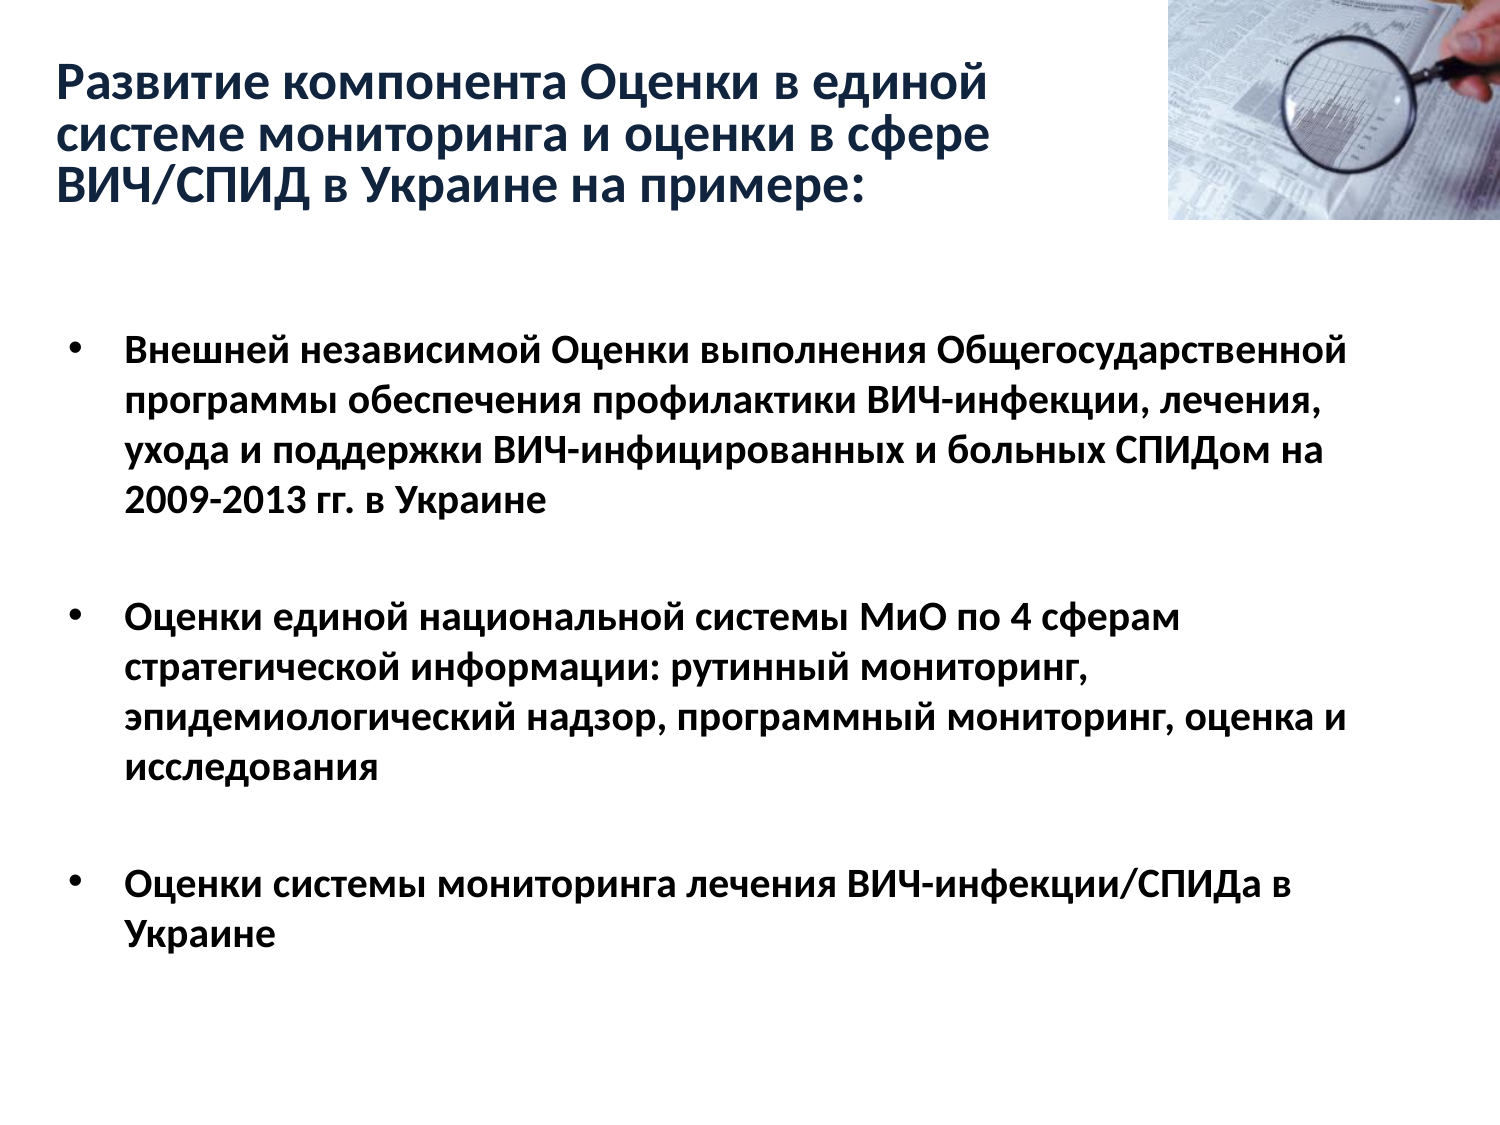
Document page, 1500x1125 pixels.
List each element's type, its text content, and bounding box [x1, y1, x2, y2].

picture [1168, 0, 1500, 221]
title Развитие компонента Оценки в единой системе мониторинга и оценки в сфере ВИЧ/СПИД в Украине на примере: [41, 42, 1152, 231]
list Внешней независимой Оценки выполнения Общегосударственной программы обеспечения профилактики ВИЧ-инфекции, лечения, ухода и поддержки ВИЧ-инфицированных и больных СПИДом на 2009-2013 гг. в Украине Оценки единой национальной системы МиО по 4 сферам стратегической информации: рутинный мониторинг, эпидемиологический надзор, программный мониторинг, оценка и исследования Оценки системы мониторинга лечения ВИЧ-инфекции/СПИДа в Украине [52, 314, 1424, 1024]
